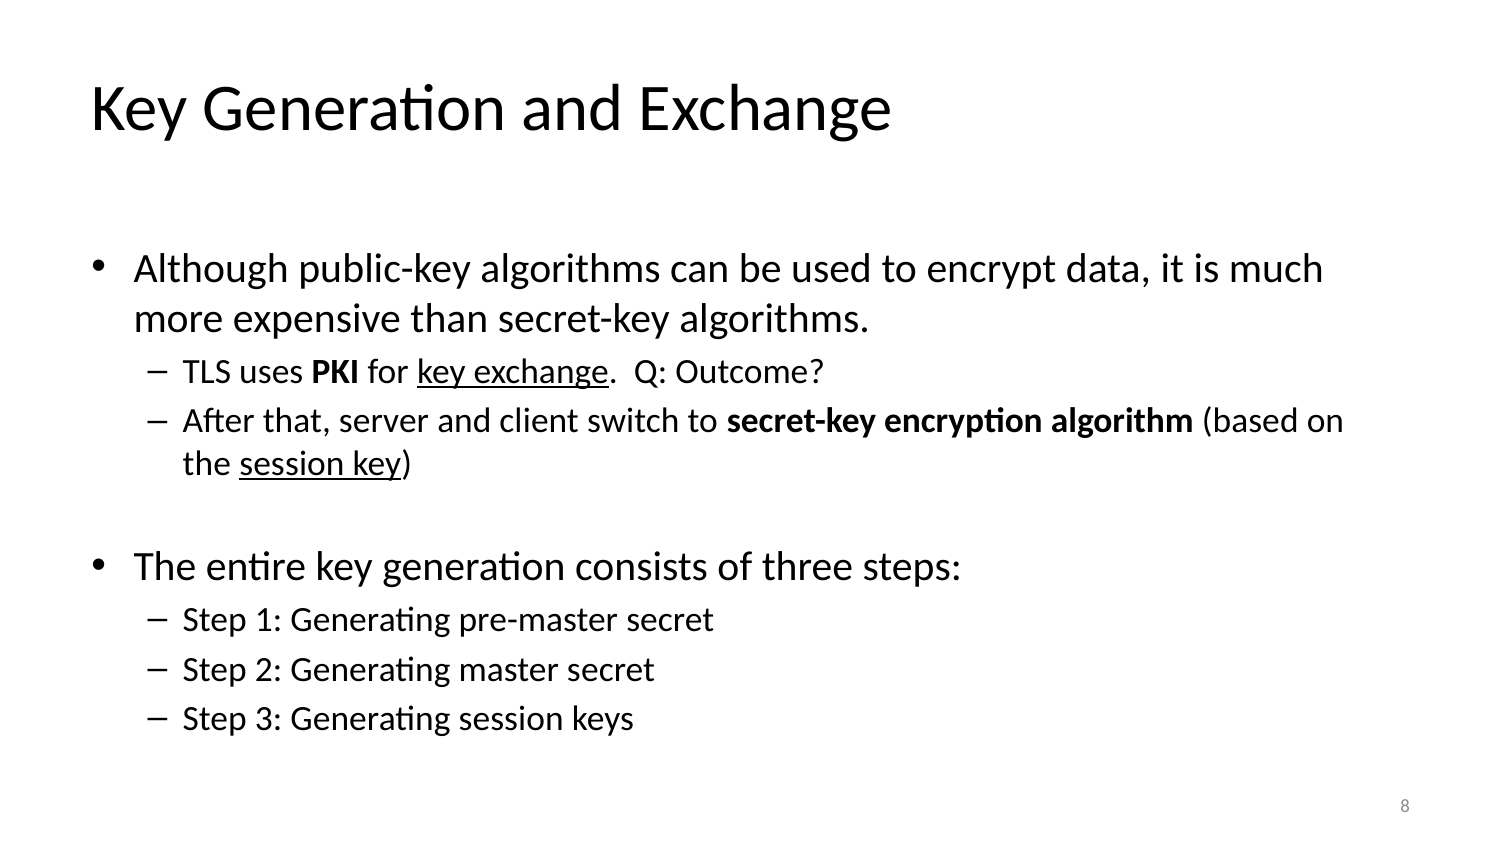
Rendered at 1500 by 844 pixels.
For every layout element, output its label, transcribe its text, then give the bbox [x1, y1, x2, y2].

slide_number 8 [1074, 782, 1425, 827]
title Key Generation and Exchange [76, 33, 1089, 175]
list Although public-key algorithms can be used to encrypt data, it is much more expensive than secret-key algorithms. TLS uses PKI for key exchange. Q: Outcome? After that, server and client switch to secret-key encryption algorithm (based on the session key) The entire key generation consists of three steps: Step 1: Generating pre-master secret Step 2: Generating master secret Step 3: Generating session keys [76, 233, 1361, 787]
